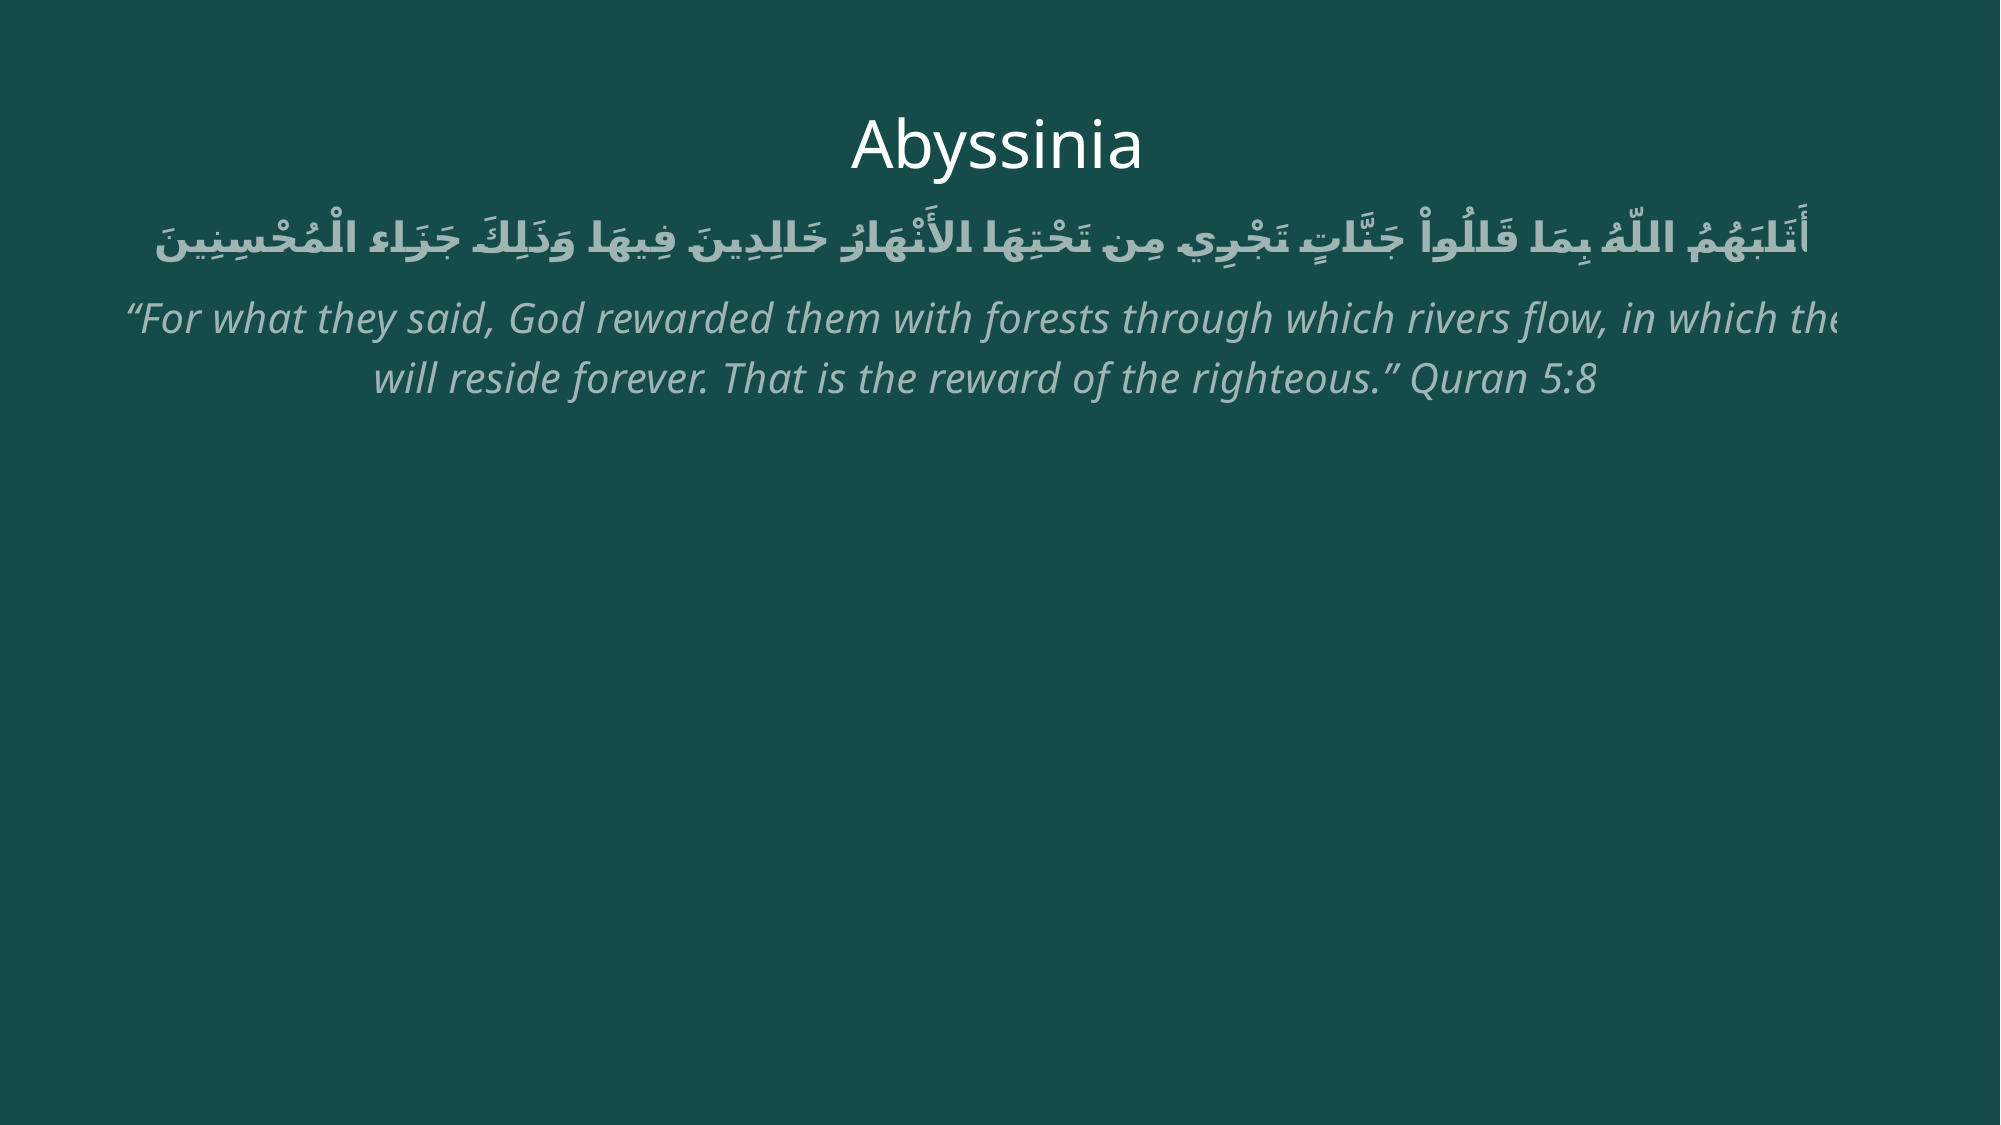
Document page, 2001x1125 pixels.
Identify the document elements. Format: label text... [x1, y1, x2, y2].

title Abyssinia [118, 101, 1878, 200]
list فَأَثَابَهُمُ اللّهُ بِمَا قَالُواْ جَنَّاتٍ تَجْرِي مِن تَحْتِهَا الأَنْهَارُ خَالِدِينَ فِيهَا وَذَلِكَ جَزَاء الْمُحْسِنِينَ “For what they said, God rewarded them with forests through which rivers flow, in which they will reside forever. That is the reward of the righteous.” Quran 5:85 [118, 200, 1878, 947]
